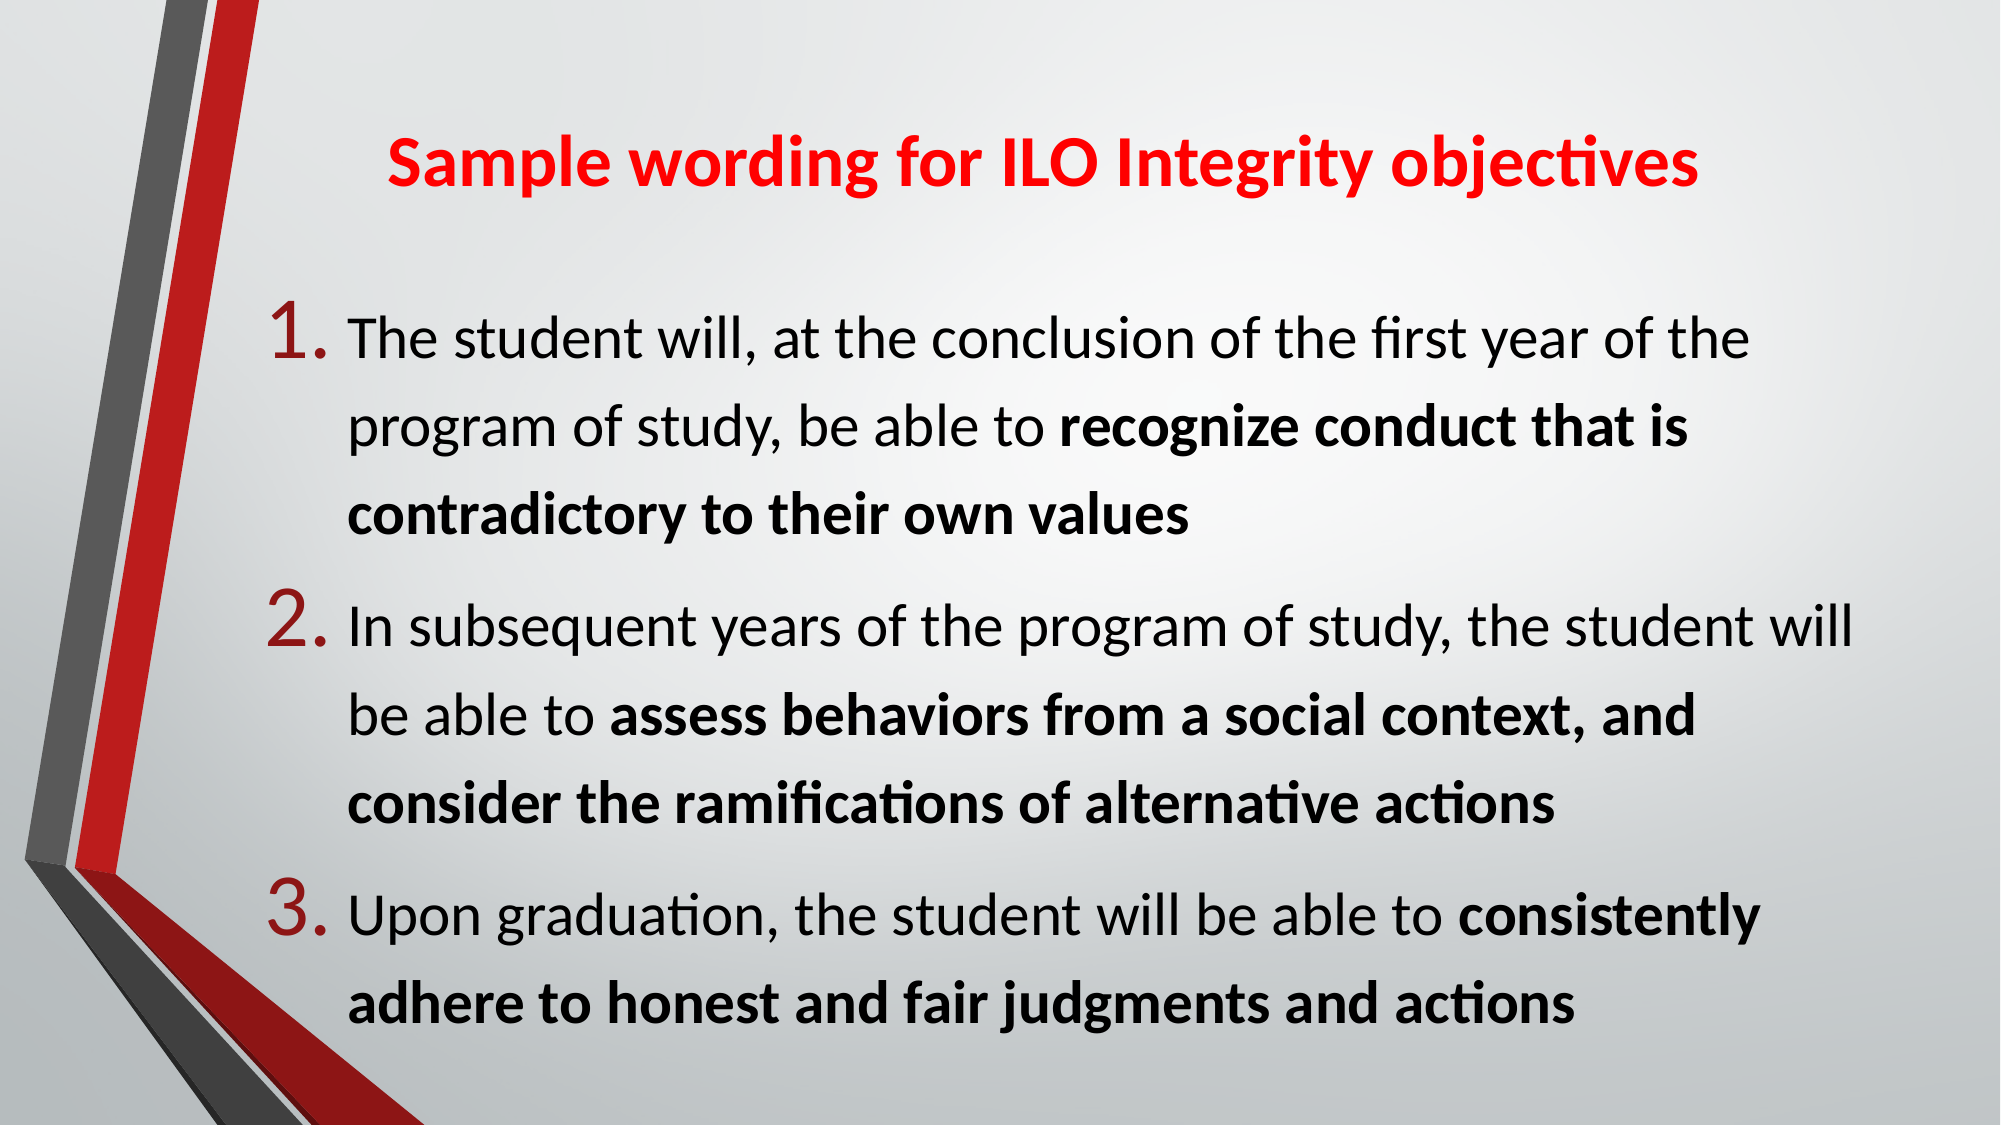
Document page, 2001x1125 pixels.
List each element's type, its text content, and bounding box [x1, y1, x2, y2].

list The student will, at the conclusion of the first year of the program of study, be able to recognize conduct that is contradictory to their own values In subsequent years of the program of study, the student will be able to assess behaviors from a social context, and consider the ramifications of alternative actions Upon graduation, the student will be able to consistently adhere to honest and fair judgments and actions [249, 271, 1893, 1047]
title Sample wording for ILO Integrity objectives [372, 78, 1877, 237]
